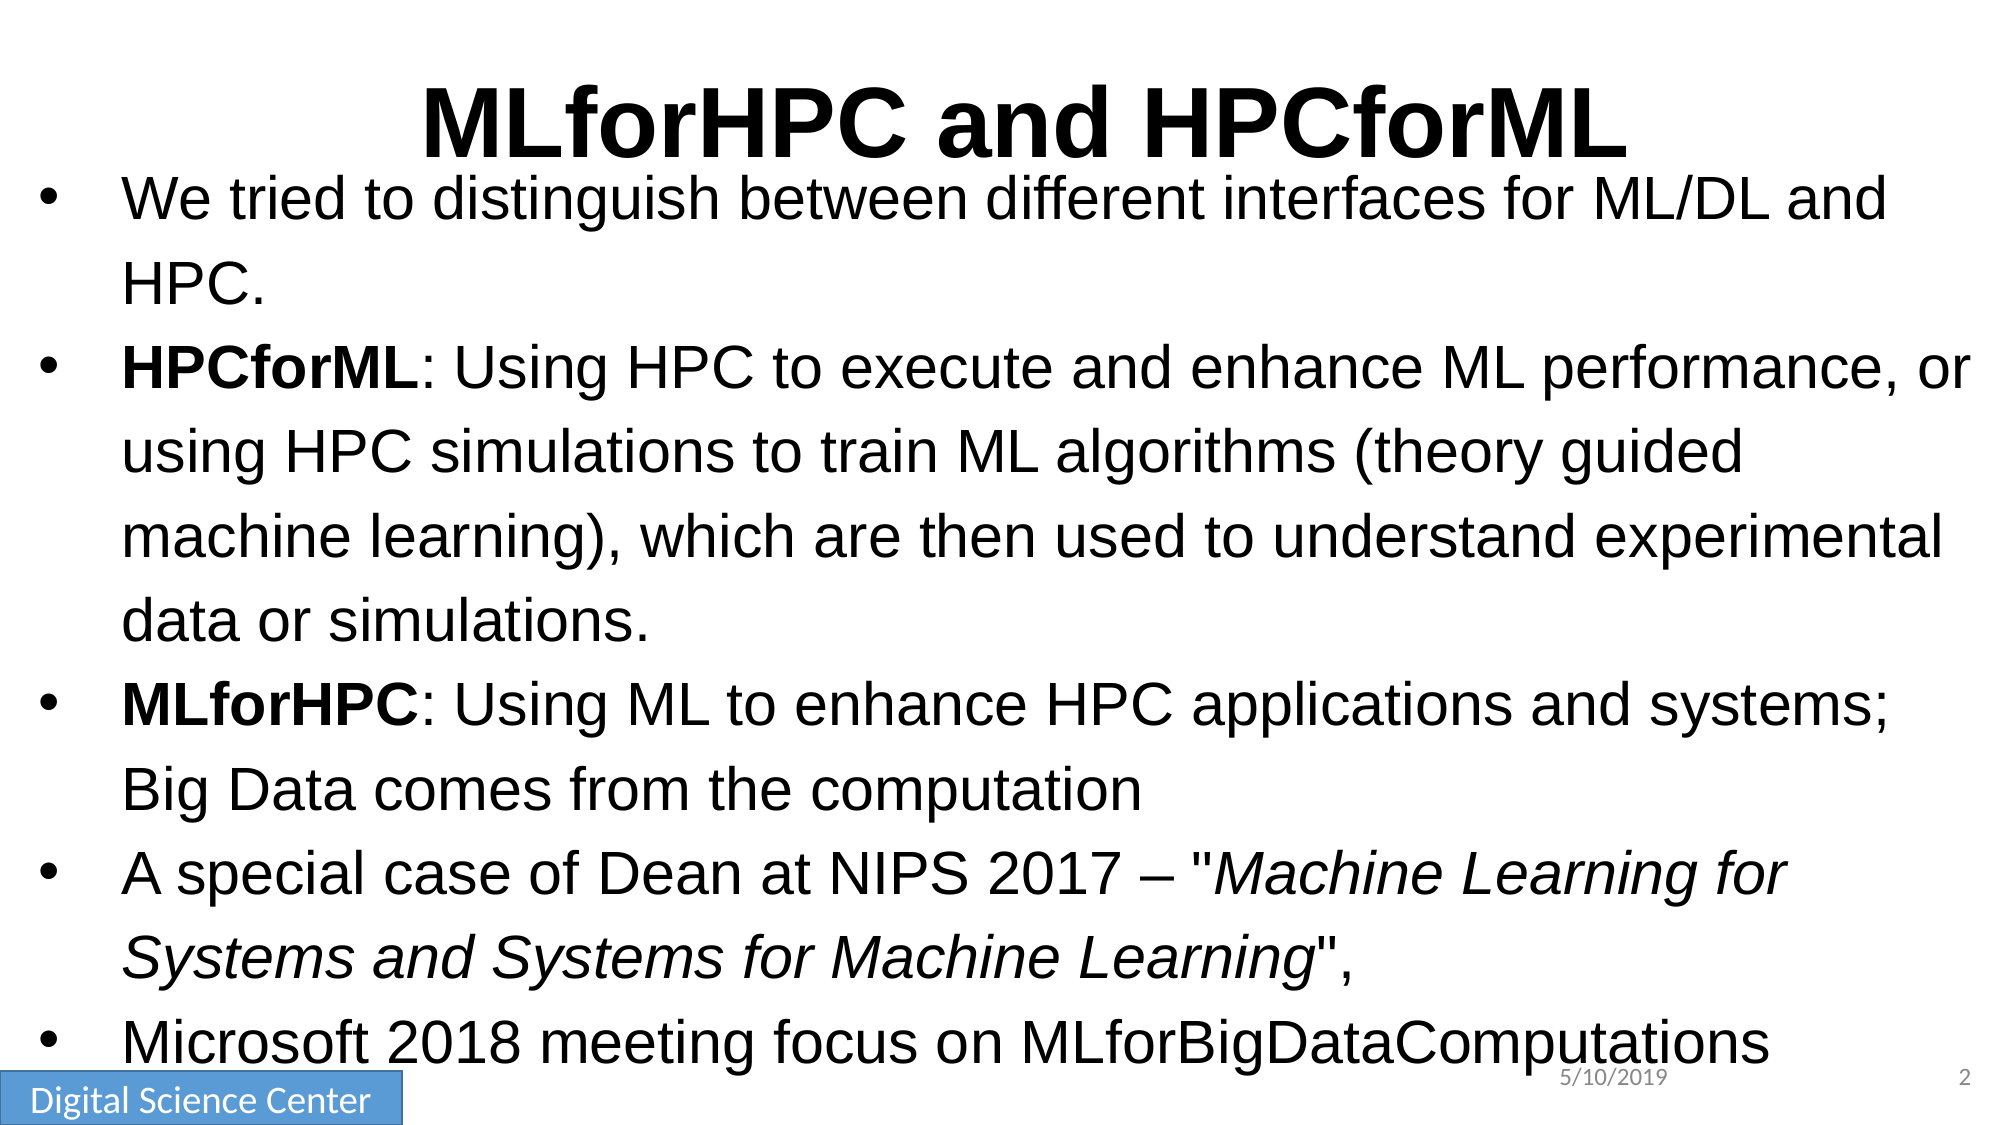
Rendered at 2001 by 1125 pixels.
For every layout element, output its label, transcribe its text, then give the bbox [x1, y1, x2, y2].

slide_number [1548, 1045, 1761, 1105]
list We tried to distinguish between different interfaces for ML/DL and HPC. HPCforML: Using HPC to execute and enhance ML performance, or using HPC simulations to train ML algorithms (theory guided machine learning), which are then used to understand experimental data or simulations. MLforHPC: Using ML to enhance HPC applications and systems; Big Data comes from the computation A special case of Dean at NIPS 2017 – "Machine Learning for Systems and Systems for Machine Learning", Microsoft 2018 meeting focus on MLforBigDataComputations [6, 140, 1993, 902]
slide_number 2 [1803, 1045, 1983, 1105]
title MLforHPC and HPCforML [163, 0, 1889, 140]
